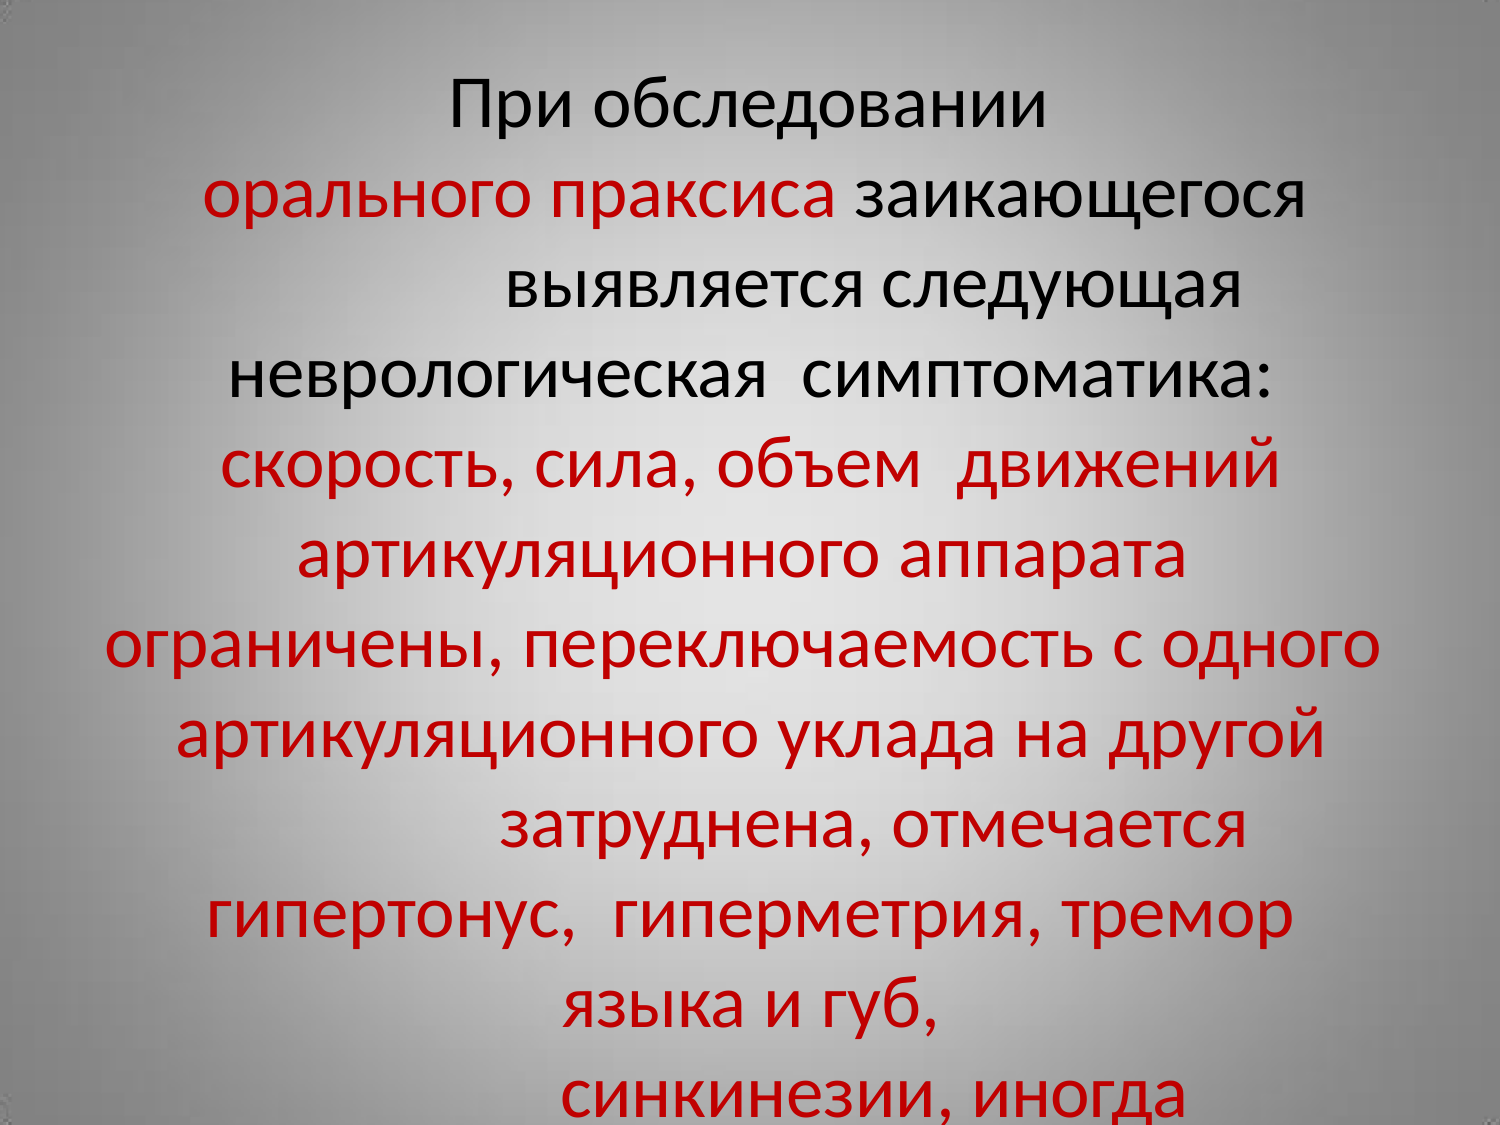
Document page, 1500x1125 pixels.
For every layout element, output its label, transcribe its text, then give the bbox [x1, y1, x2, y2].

text_box При обследовании орального праксиса заикающегося выявляется следующая неврологическая симптоматика: скорость, сила, объем движений артикуляционного аппарата ограничены, переключаемость с одного артикуляционного уклада на другой затруднена, отмечается гипертонус, гиперметрия, тремор языка и губ, синкинезии, иногда гиперсаливация, нарушена реципрокная иннервация. [95, 50, 1406, 1125]
picture [0, 0, 1500, 1125]
